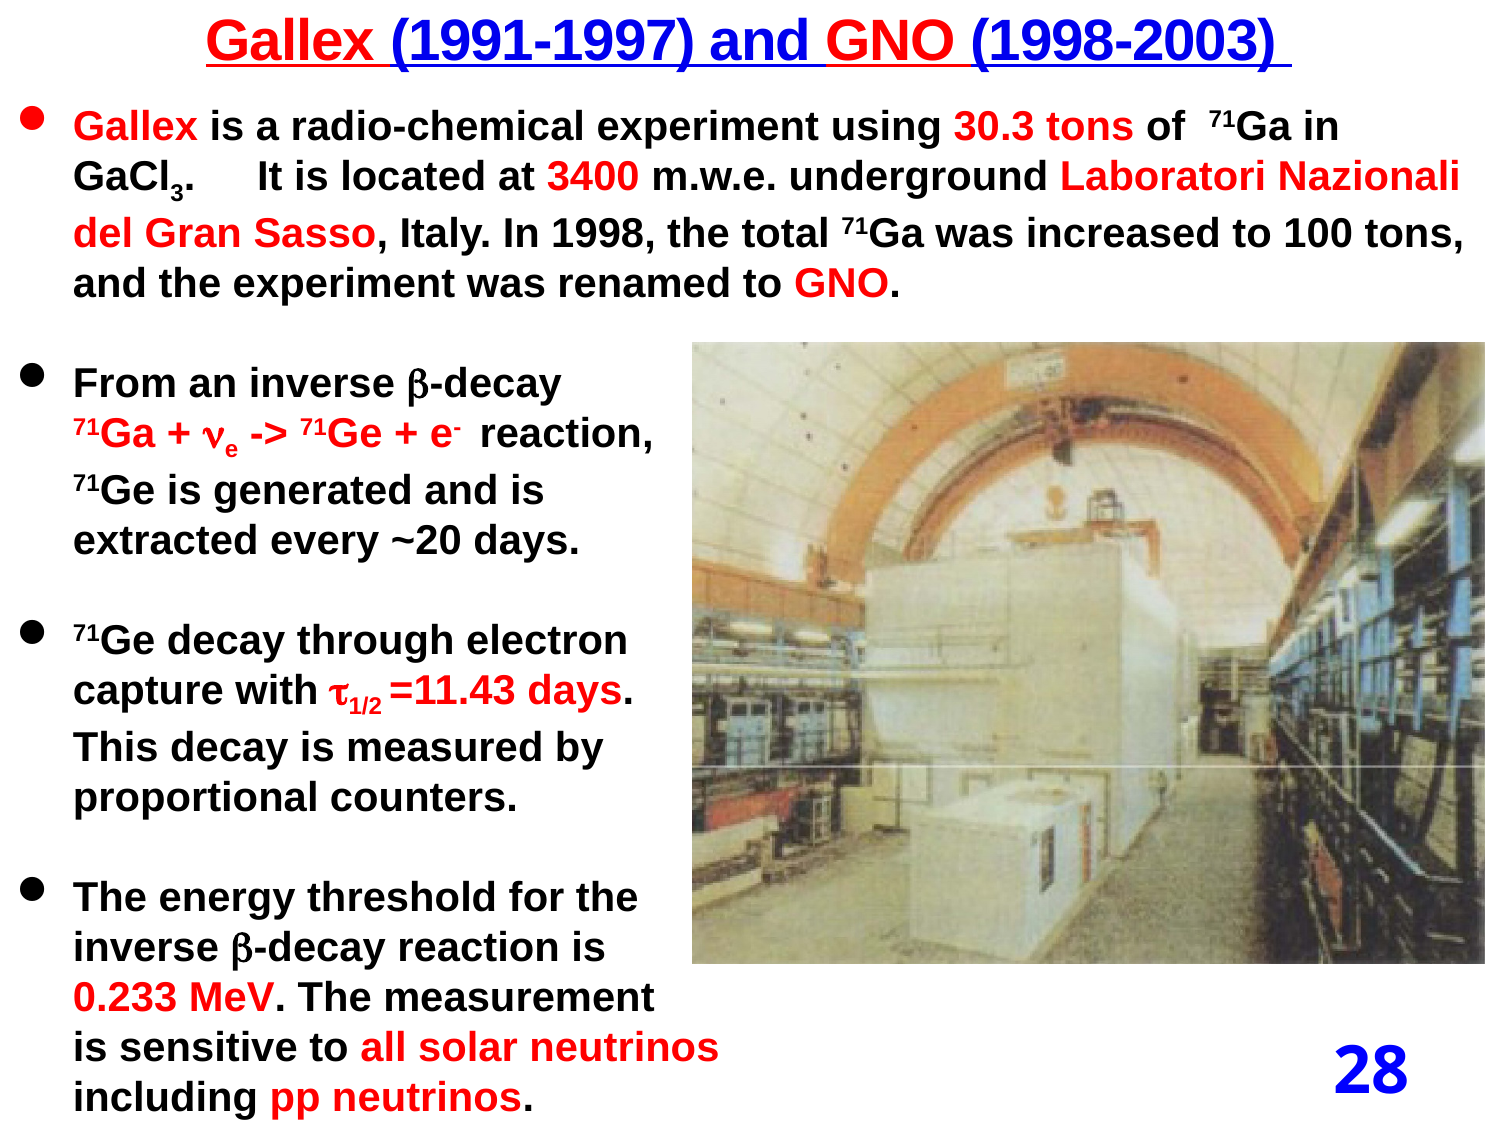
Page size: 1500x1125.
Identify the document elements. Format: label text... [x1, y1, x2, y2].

picture [692, 342, 1485, 965]
text_box 28 [1074, 1042, 1425, 1103]
text_box Gallex is a radio-chemical experiment using 30.3 tons of 71Ga in GaCl3. It is located at 3400 m.w.e. underground Laboratori Nazionali del Gran Sasso, Italy. In 1998, the total 71Ga was increased to 100 tons, and the experiment was renamed to GNO. From an inverse b-decay 71Ga + ne -> 71Ge + e- reaction, 71Ge is generated and is extracted every ~20 days. 71Ge decay through electron capture with t1/2 =11.43 days. This decay is measured by proportional counters. The energy threshold for the inverse b-decay reaction is 0.233 MeV. The measurement is sensitive to all solar neutrinos including pp neutrinos. [1, 91, 1500, 1125]
text_box Gallex (1991-1997) and GNO (1998-2003) [42, 2, 1454, 73]
